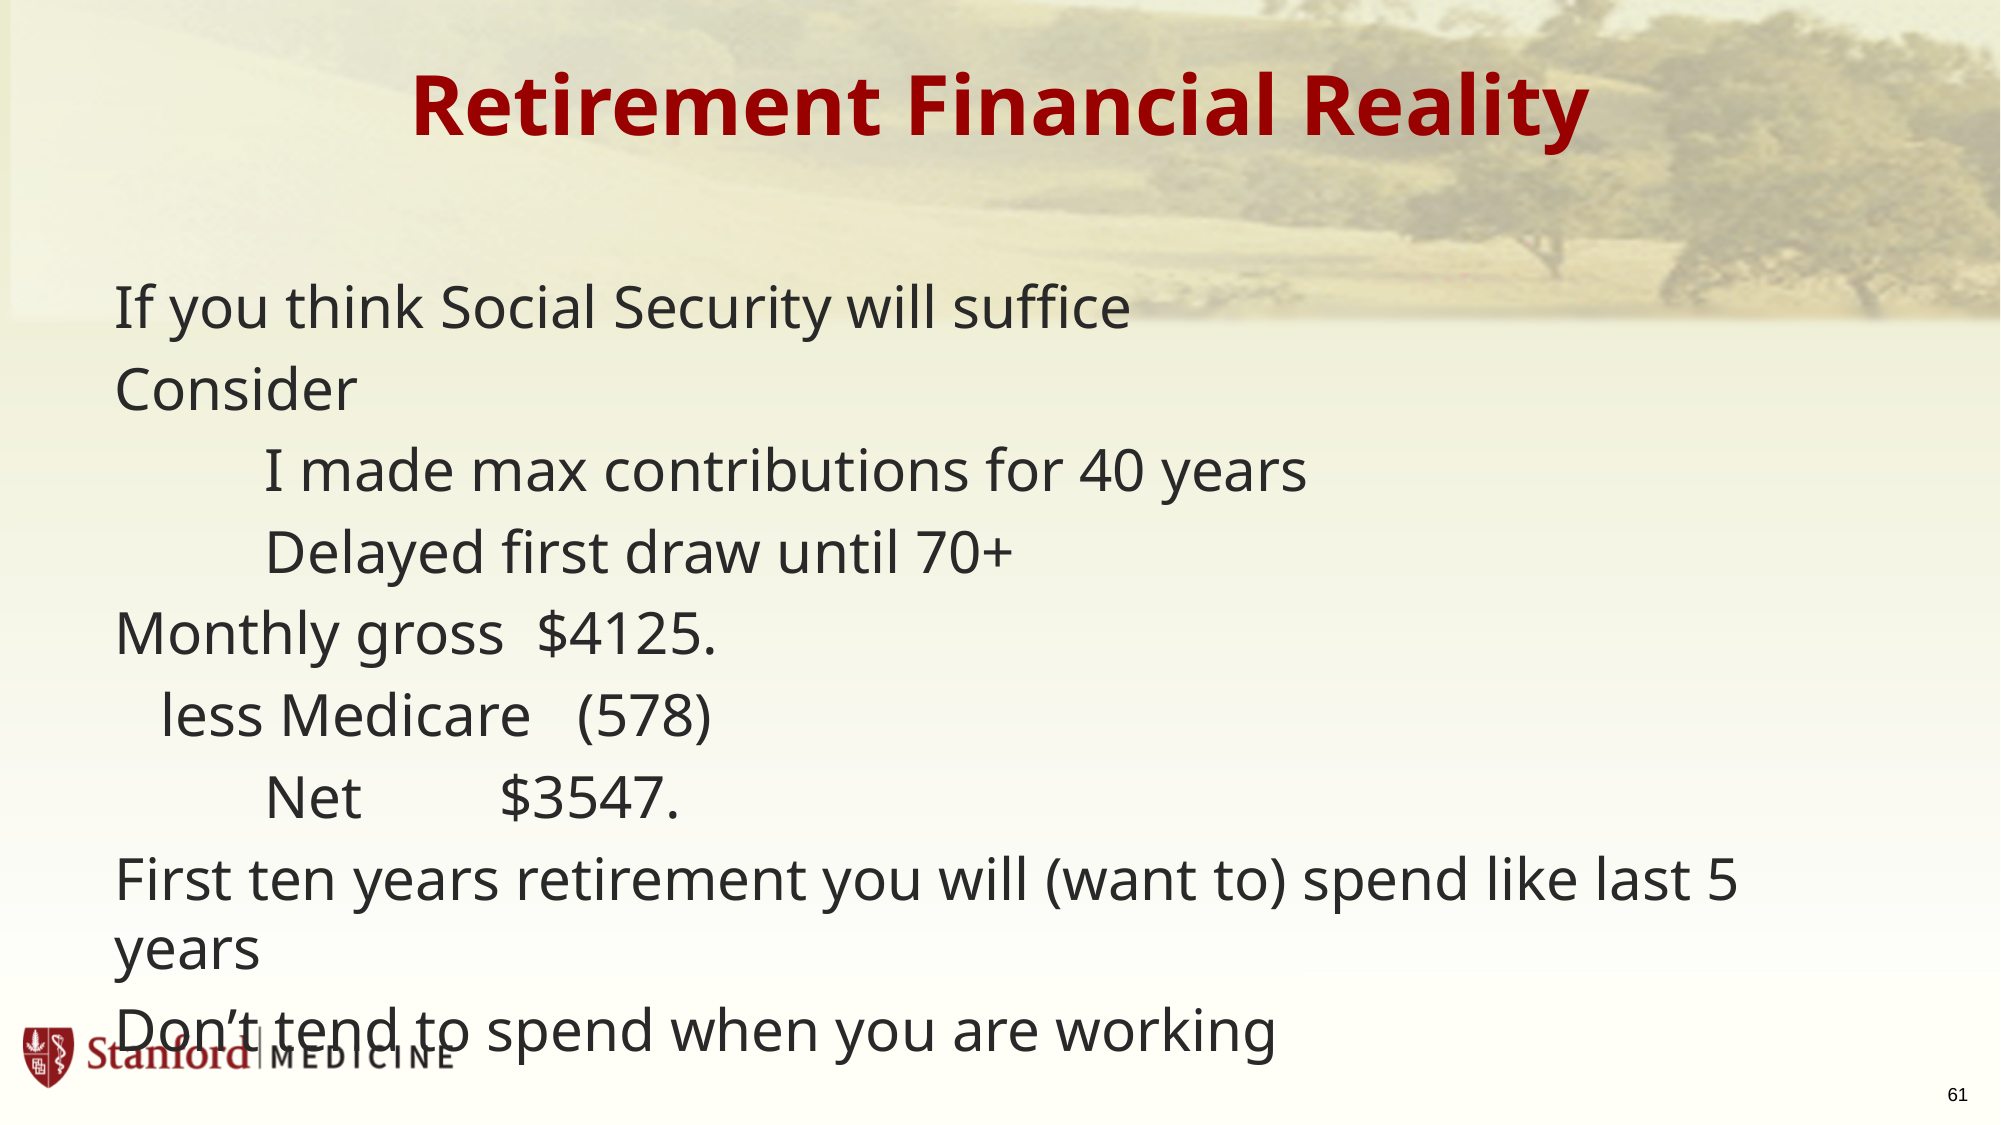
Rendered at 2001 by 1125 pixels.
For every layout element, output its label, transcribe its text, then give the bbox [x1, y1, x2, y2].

title Retirement Financial Reality [0, 45, 2000, 233]
picture [16, 1014, 481, 1099]
list If you think Social Security will suffice Consider I made max contributions for 40 years Delayed first draw until 70+ Monthly gross $4125. less Medicare (578) Net $3547. First ten years retirement you will (want to) spend like last 5 years Don’t tend to spend when you are working [99, 262, 1900, 1005]
picture [0, 0, 2001, 1125]
